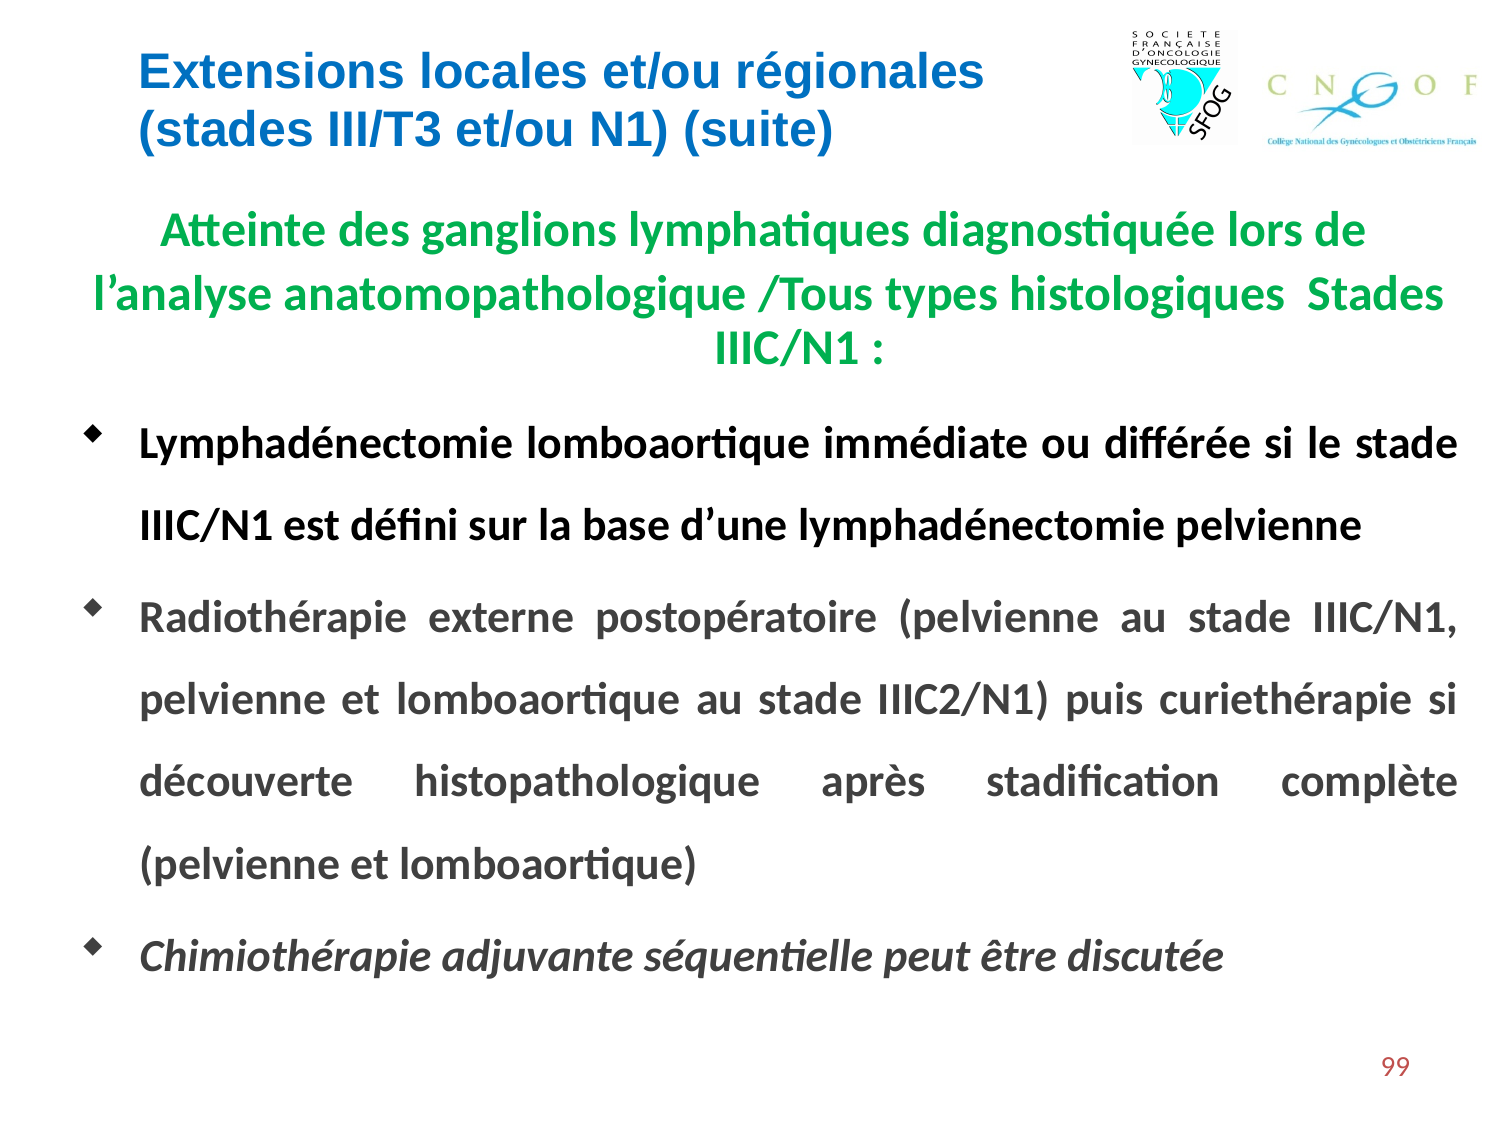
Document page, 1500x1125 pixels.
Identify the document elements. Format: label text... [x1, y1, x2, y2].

text_box Atteinte des ganglions lymphatiques diagnostiquée lors de l’analyse anatomopathologique /Tous types histologiques Stades IIIC/N1 : Lymphadénectomie lomboaortique immédiate ou différée si le stade IIIC/N1 est défini sur la base d’une lymphadénectomie pelvienne Radiothérapie externe postopératoire (pelvienne au stade IIIC/N1, pelvienne et lomboaortique au stade IIIC2/N1) puis curiethérapie si découverte histopathologique après stadification complète (pelvienne et lomboaortique) Chimiothérapie adjuvante séquentielle peut être discutée [64, 196, 1475, 1012]
list Extensions locales et/ou régionales (stades III/T3 et/ou N1) (suite) [123, 42, 1211, 196]
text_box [1132, 30, 1482, 152]
text_box 99 [1246, 1039, 1425, 1118]
